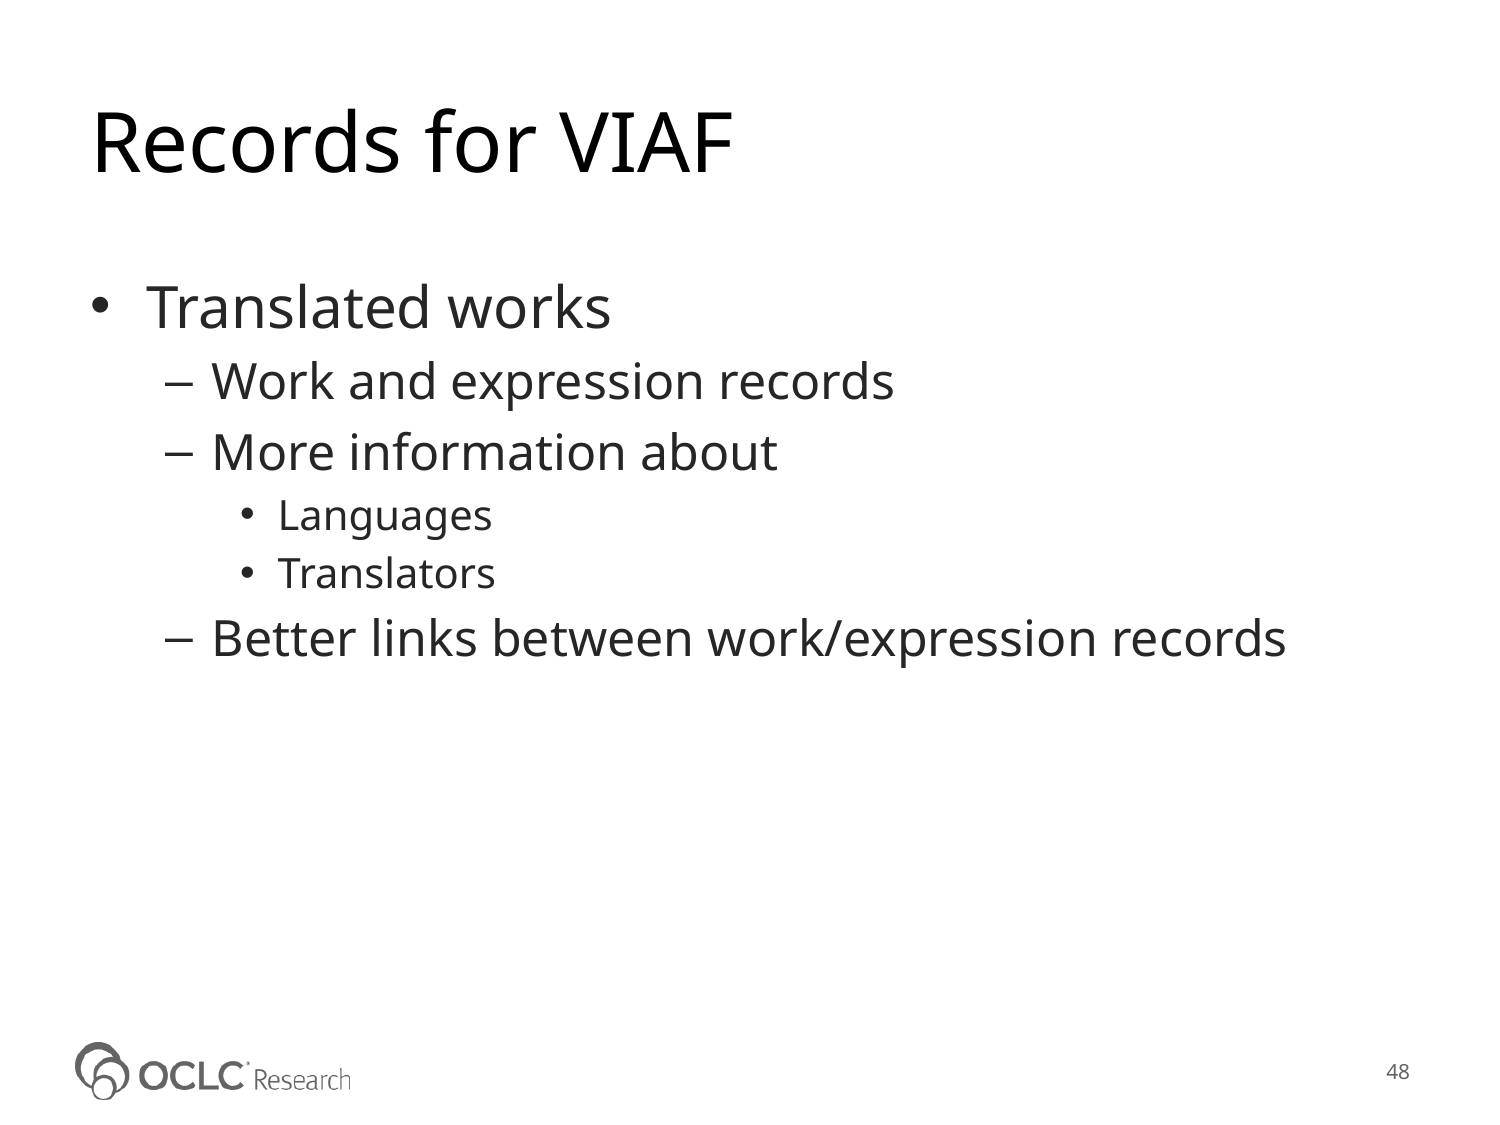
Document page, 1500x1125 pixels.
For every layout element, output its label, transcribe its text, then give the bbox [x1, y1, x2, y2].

list Translated works Work and expression records More information about Languages Translators Better links between work/expression records [75, 262, 1425, 1005]
slide_number 48 [1074, 1042, 1425, 1103]
title Records for VIAF [75, 45, 1425, 233]
picture [75, 1042, 350, 1100]
